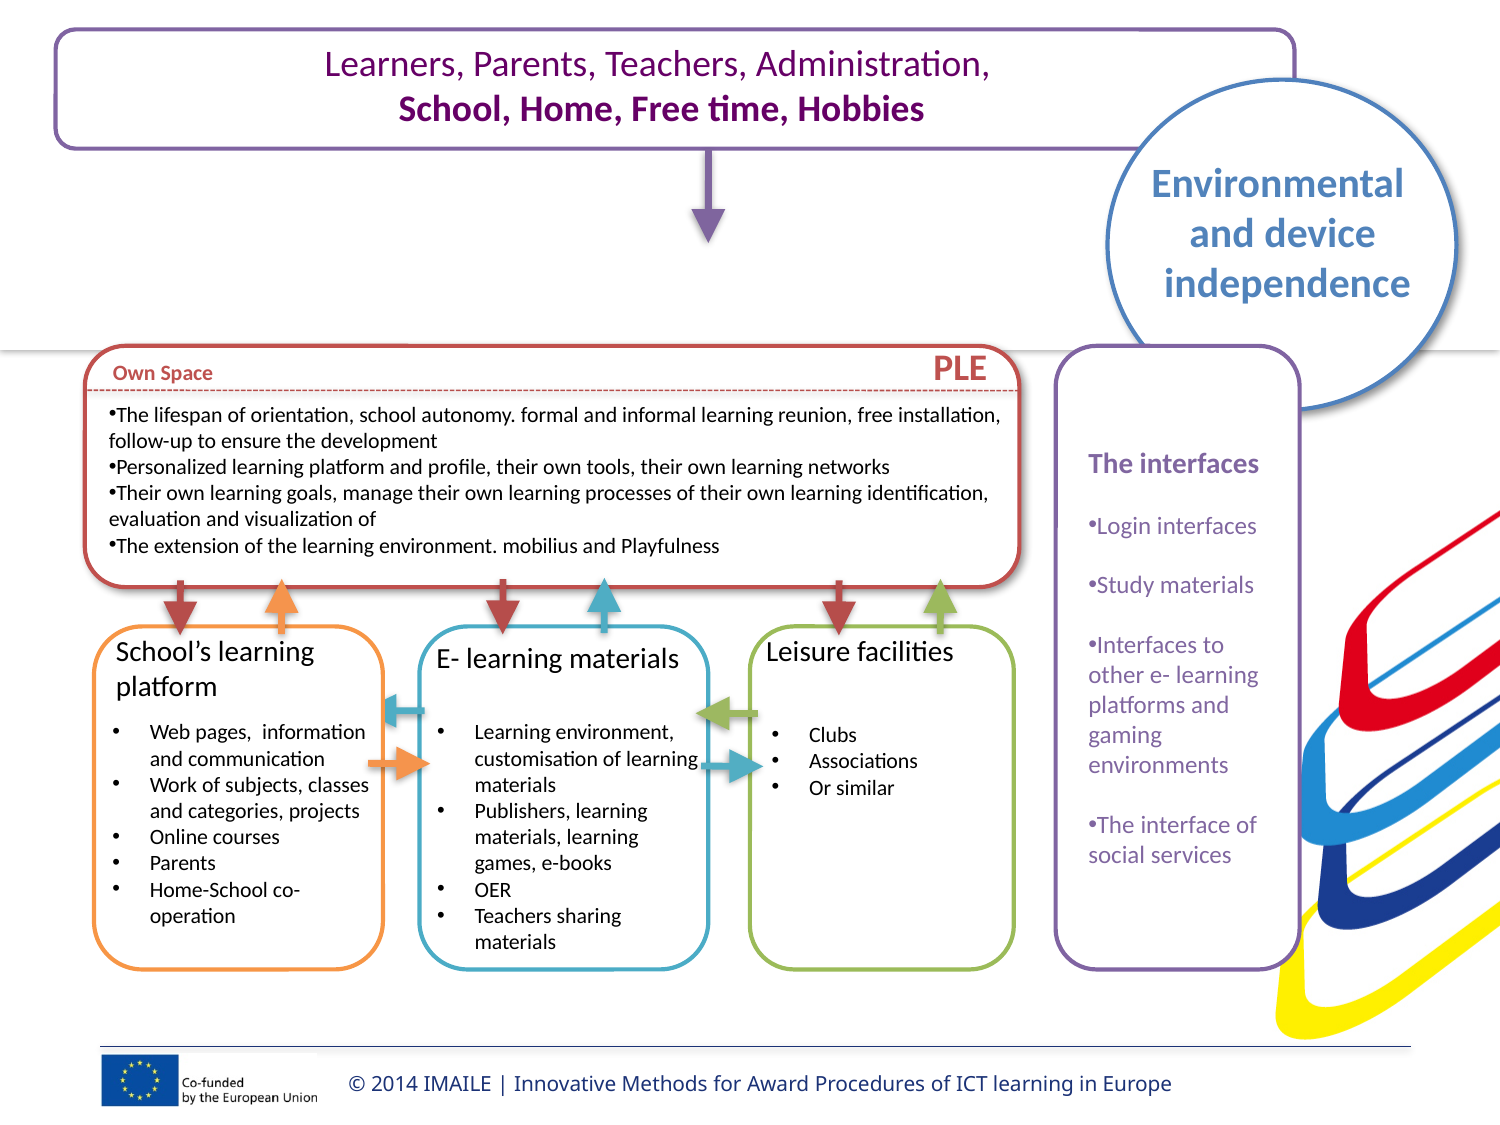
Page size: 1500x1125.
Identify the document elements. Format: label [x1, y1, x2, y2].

text_box [1107, 79, 1457, 411]
text_box [0, 0, 1500, 351]
text_box [1019, 335, 1055, 588]
text_box [93, 148, 1015, 970]
text_box [84, 335, 88, 588]
text_box [55, 29, 1295, 149]
picture [0, 351, 1500, 1125]
text_box [1055, 345, 1300, 970]
